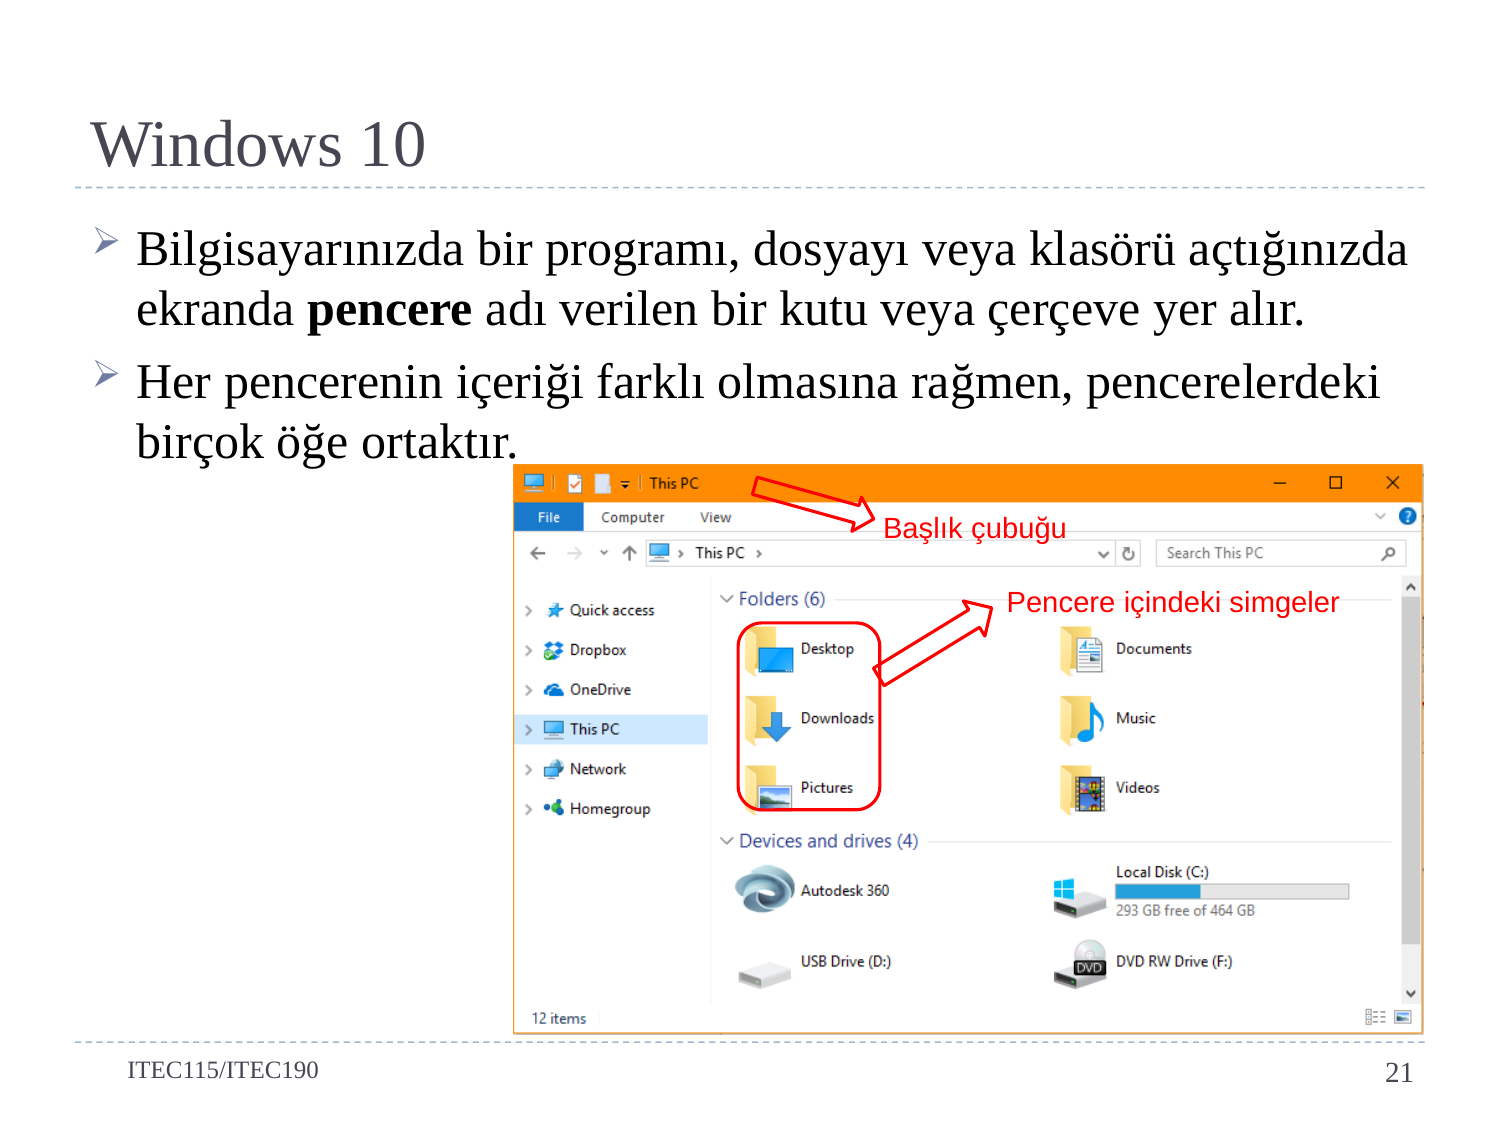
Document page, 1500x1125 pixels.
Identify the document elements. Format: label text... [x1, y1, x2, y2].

list Bilgisayarınızda bir programı, dosyayı veya klasörü açtığınızda ekranda pencere adı verilen bir kutu veya çerçeve yer alır. Her pencerenin içeriği farklı olmasına rağmen, pencerelerdeki birçok öğe ortaktır. [76, 208, 1447, 976]
title Windows 10 [75, 24, 1425, 188]
footer ITEC115/ITEC190 [112, 1045, 1352, 1106]
picture [513, 464, 1424, 1036]
slide_number 21 [1352, 1045, 1430, 1106]
